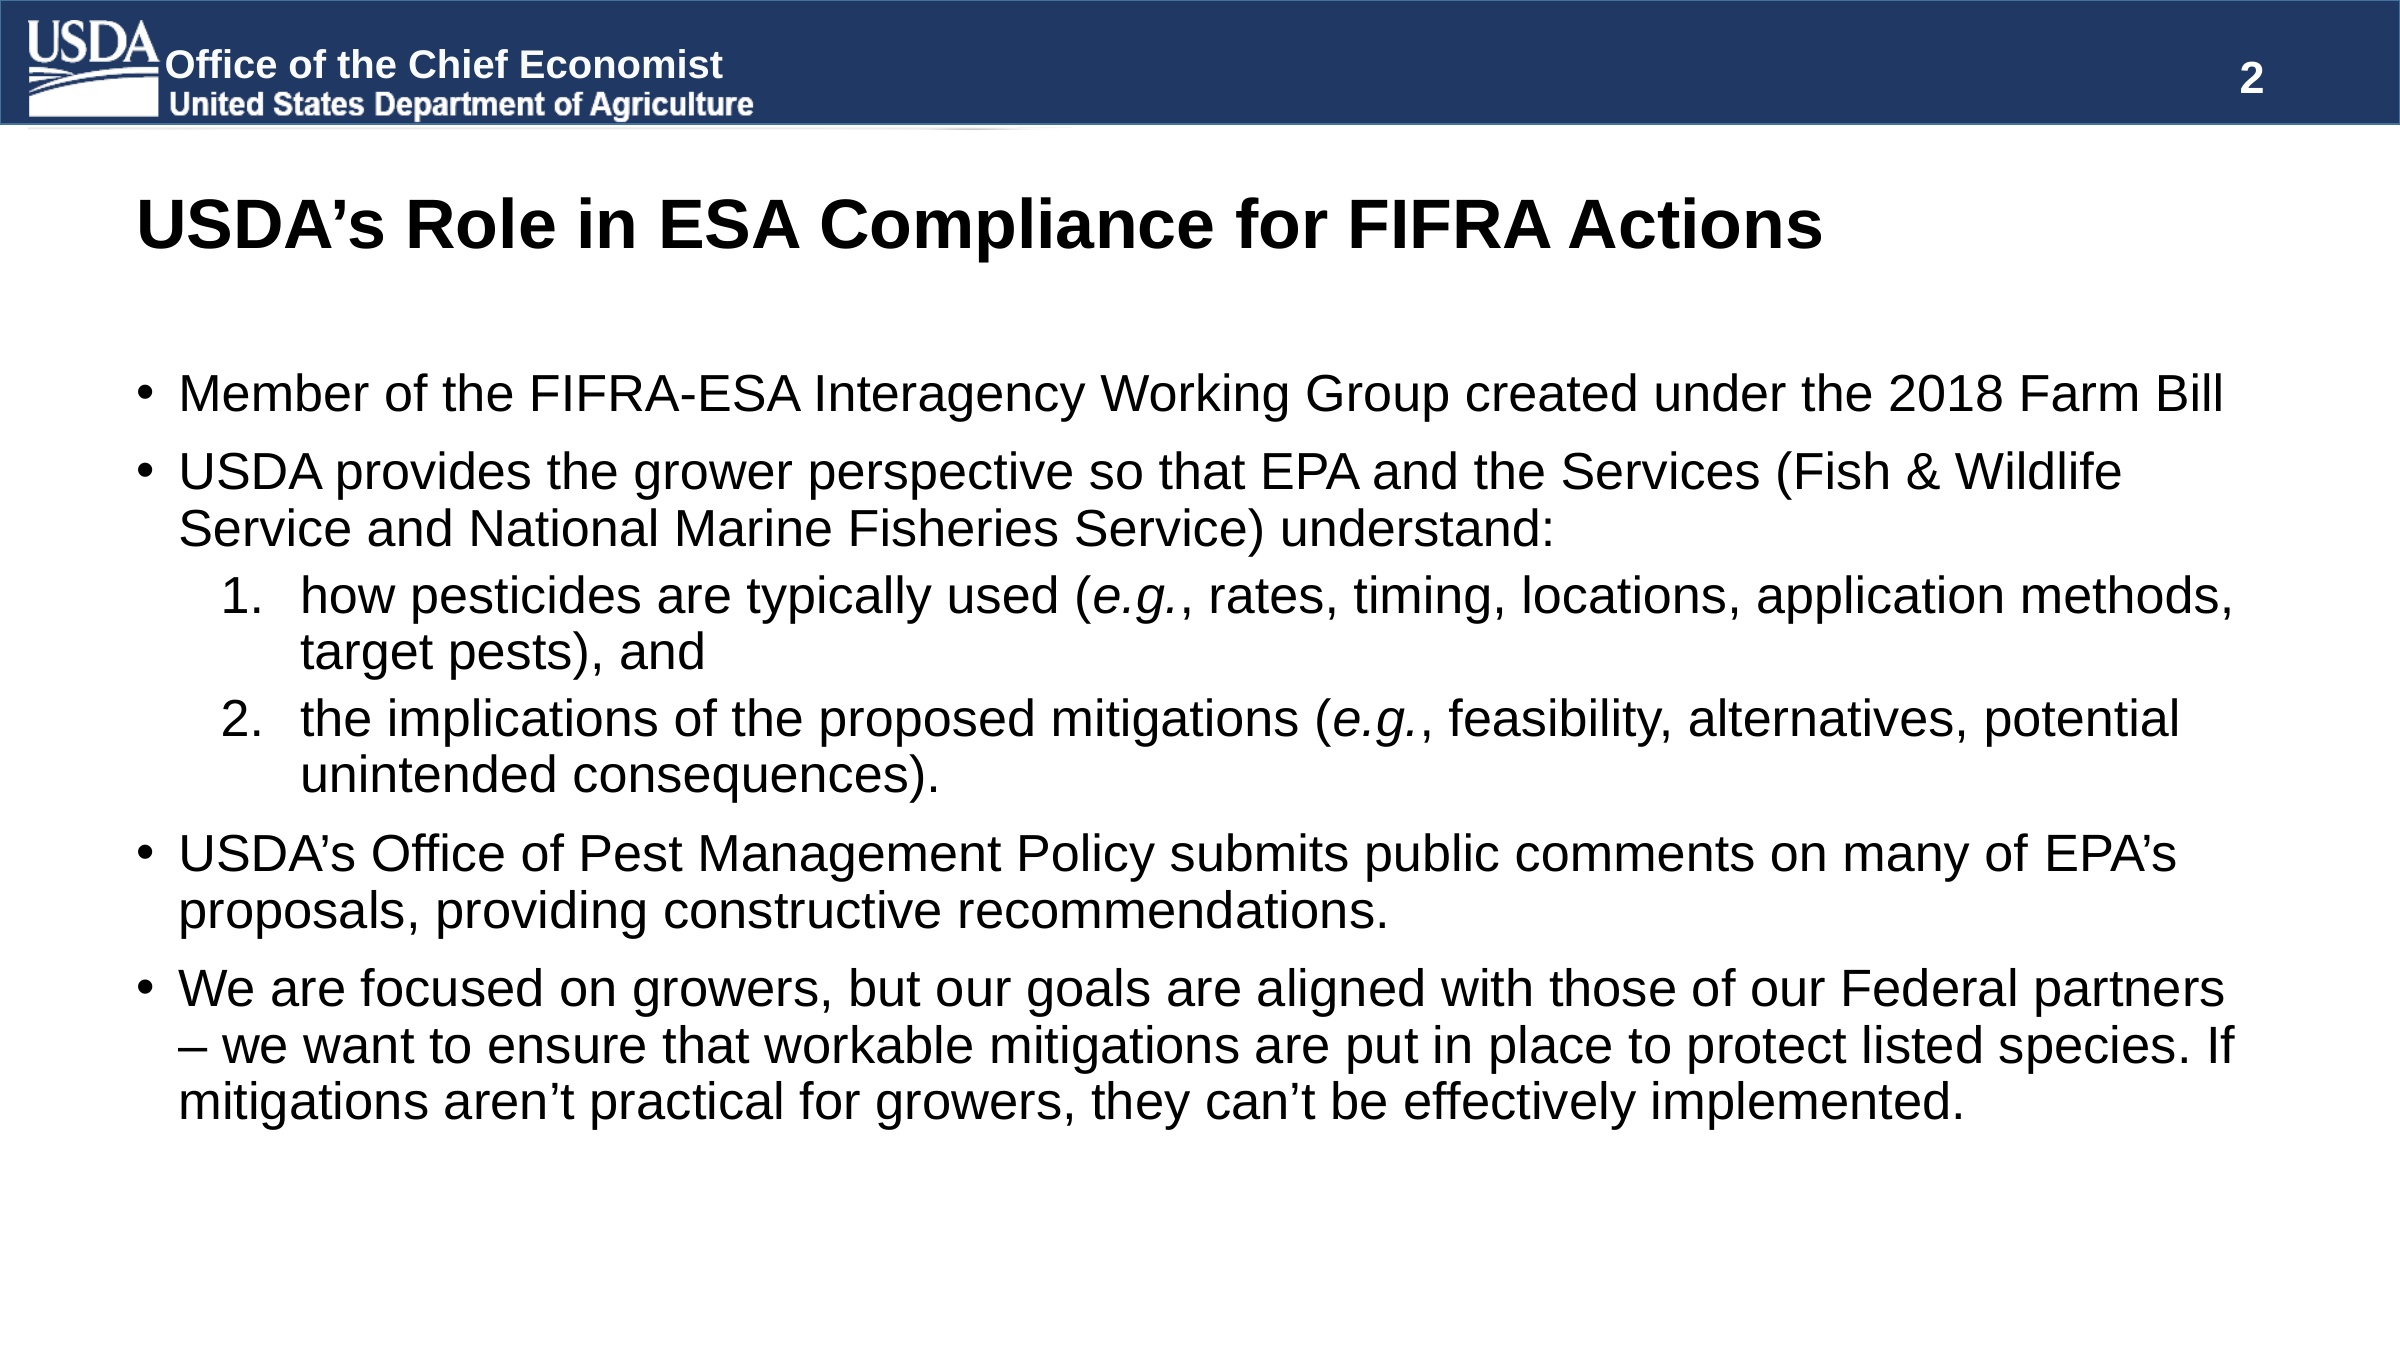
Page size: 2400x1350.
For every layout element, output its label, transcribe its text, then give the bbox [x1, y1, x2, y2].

list Member of the FIFRA-ESA Interagency Working Group created under the 2018 Farm Bill USDA provides the grower perspective so that EPA and the Services (Fish & Wildlife Service and National Marine Fisheries Service) understand: how pesticides are typically used (e.g., rates, timing, locations, application methods, target pests), and the implications of the proposed mitigations (e.g., feasibility, alternatives, potential unintended consequences). USDA’s Office of Pest Management Policy submits public comments on many of EPA’s proposals, providing constructive recommendations. We are focused on growers, but our goals are aligned with those of our Federal partners – we want to ensure that workable mitigations are put in place to protect listed species. If mitigations aren’t practical for growers, they can’t be effectively implemented. [121, 359, 2280, 1216]
title USDA’s Role in ESA Compliance for FIFRA Actions [121, 134, 2280, 317]
picture [28, 20, 1072, 130]
slide_number 2 [1739, 41, 2280, 114]
